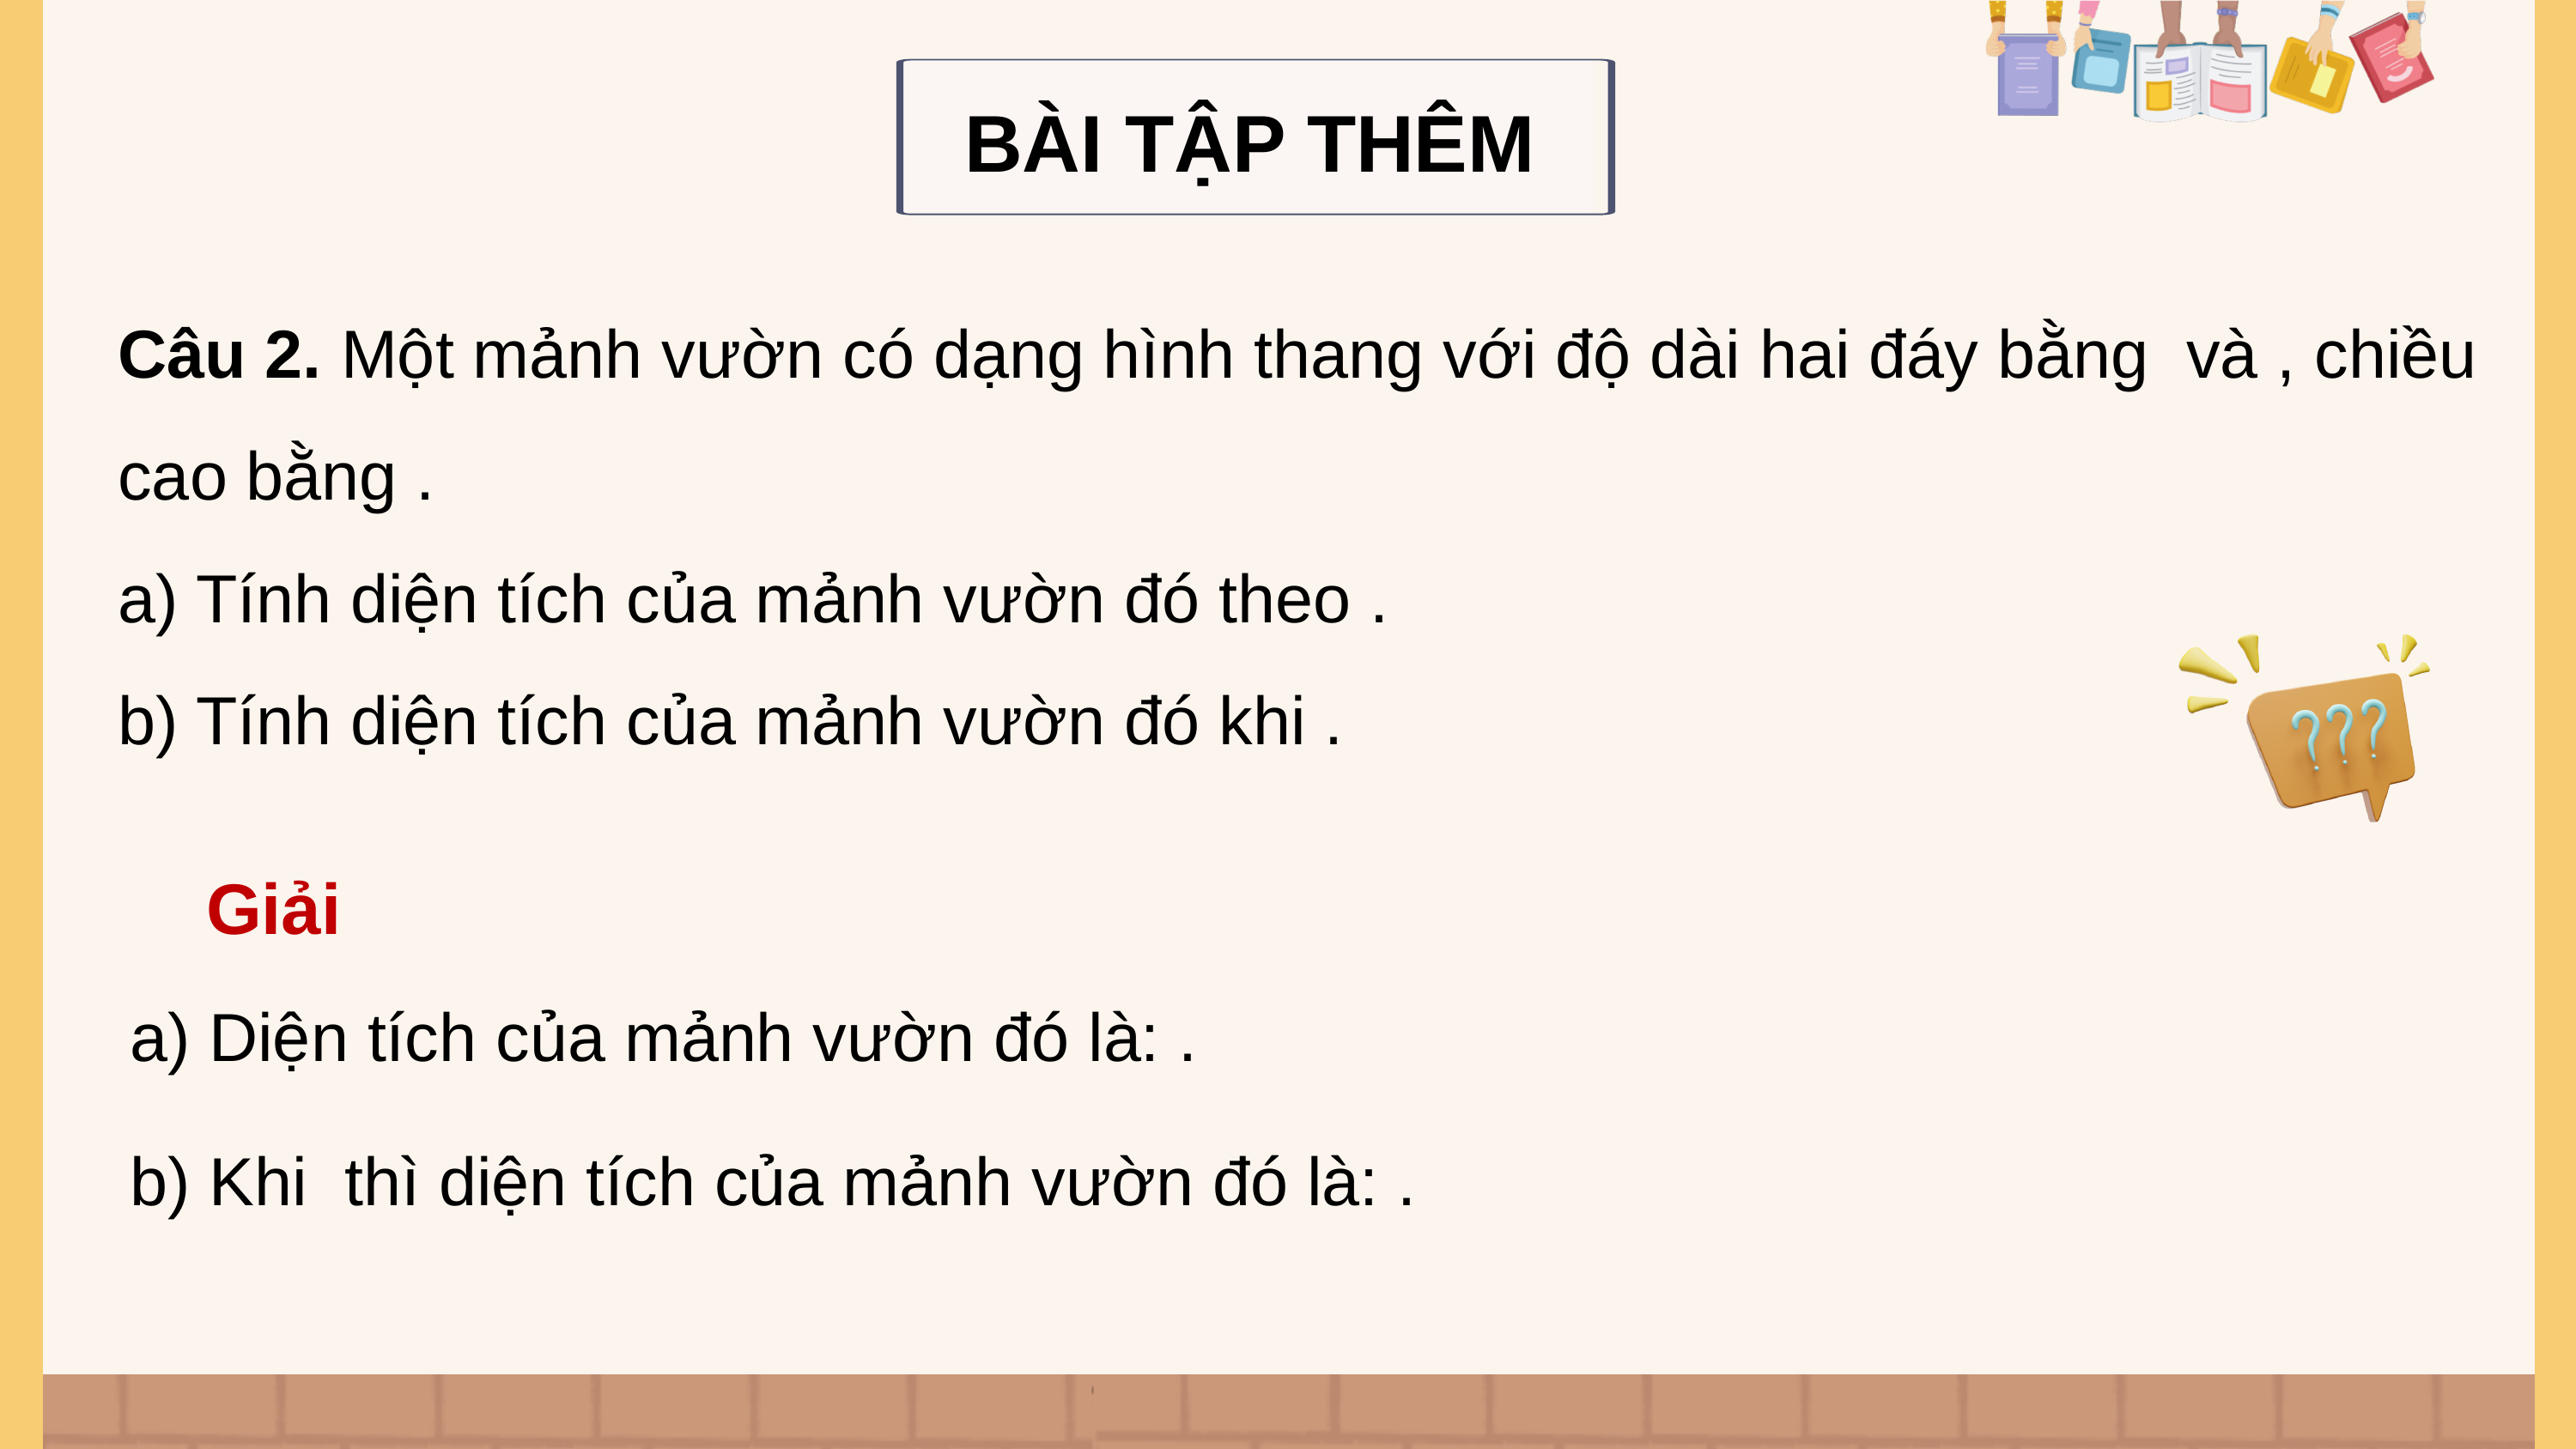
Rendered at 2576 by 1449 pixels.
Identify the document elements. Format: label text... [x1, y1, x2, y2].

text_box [0, 397, 1208, 644]
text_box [1347, 603, 2576, 832]
picture [1985, 0, 2434, 128]
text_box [896, 58, 1616, 215]
picture [2178, 634, 2430, 822]
text_box Giải [193, 779, 365, 1033]
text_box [0, 1374, 2576, 1449]
